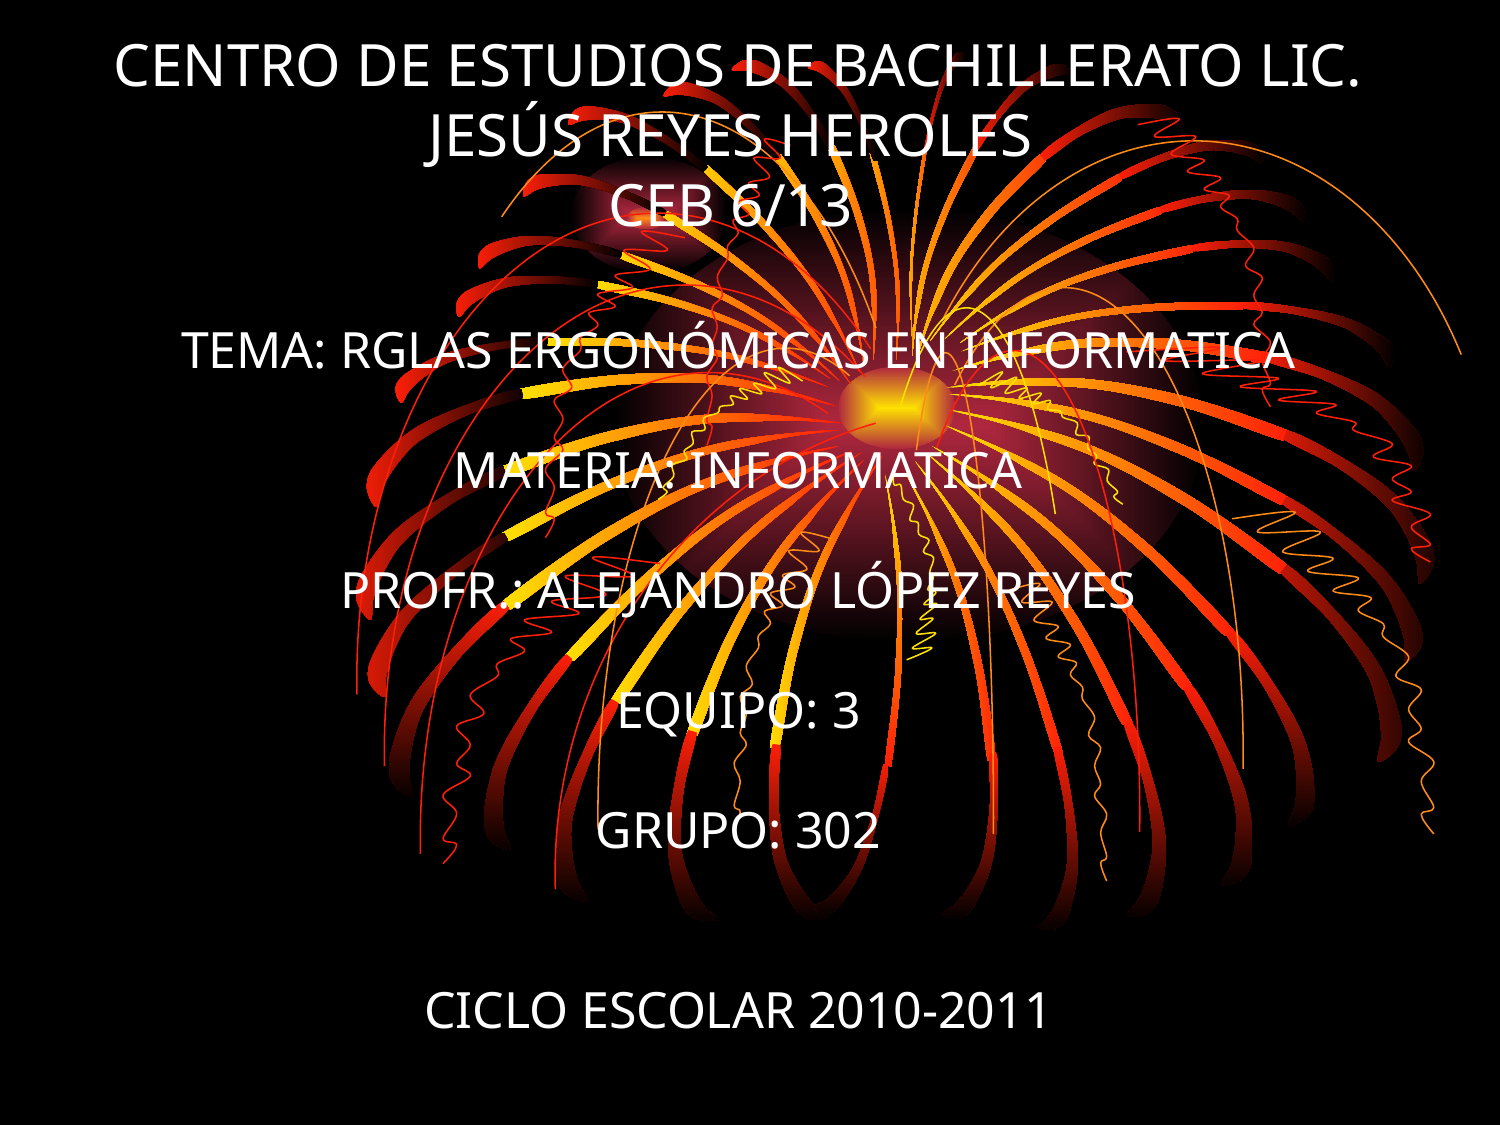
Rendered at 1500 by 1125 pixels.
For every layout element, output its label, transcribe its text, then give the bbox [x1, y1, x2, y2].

title CENTRO DE ESTUDIOS DE BACHILLERATO LIC. JESÚS REYES HEROLES CEB 6/13 TEMA: RGLAS ERGONÓMICAS EN INFORMATICA MATERIA: INFORMATICA PROFR.: ALEJANDRO LÓPEZ REYES EQUIPO: 3 GRUPO: 302 CICLO ESCOLAR 2010-2011 [46, 0, 1430, 1067]
